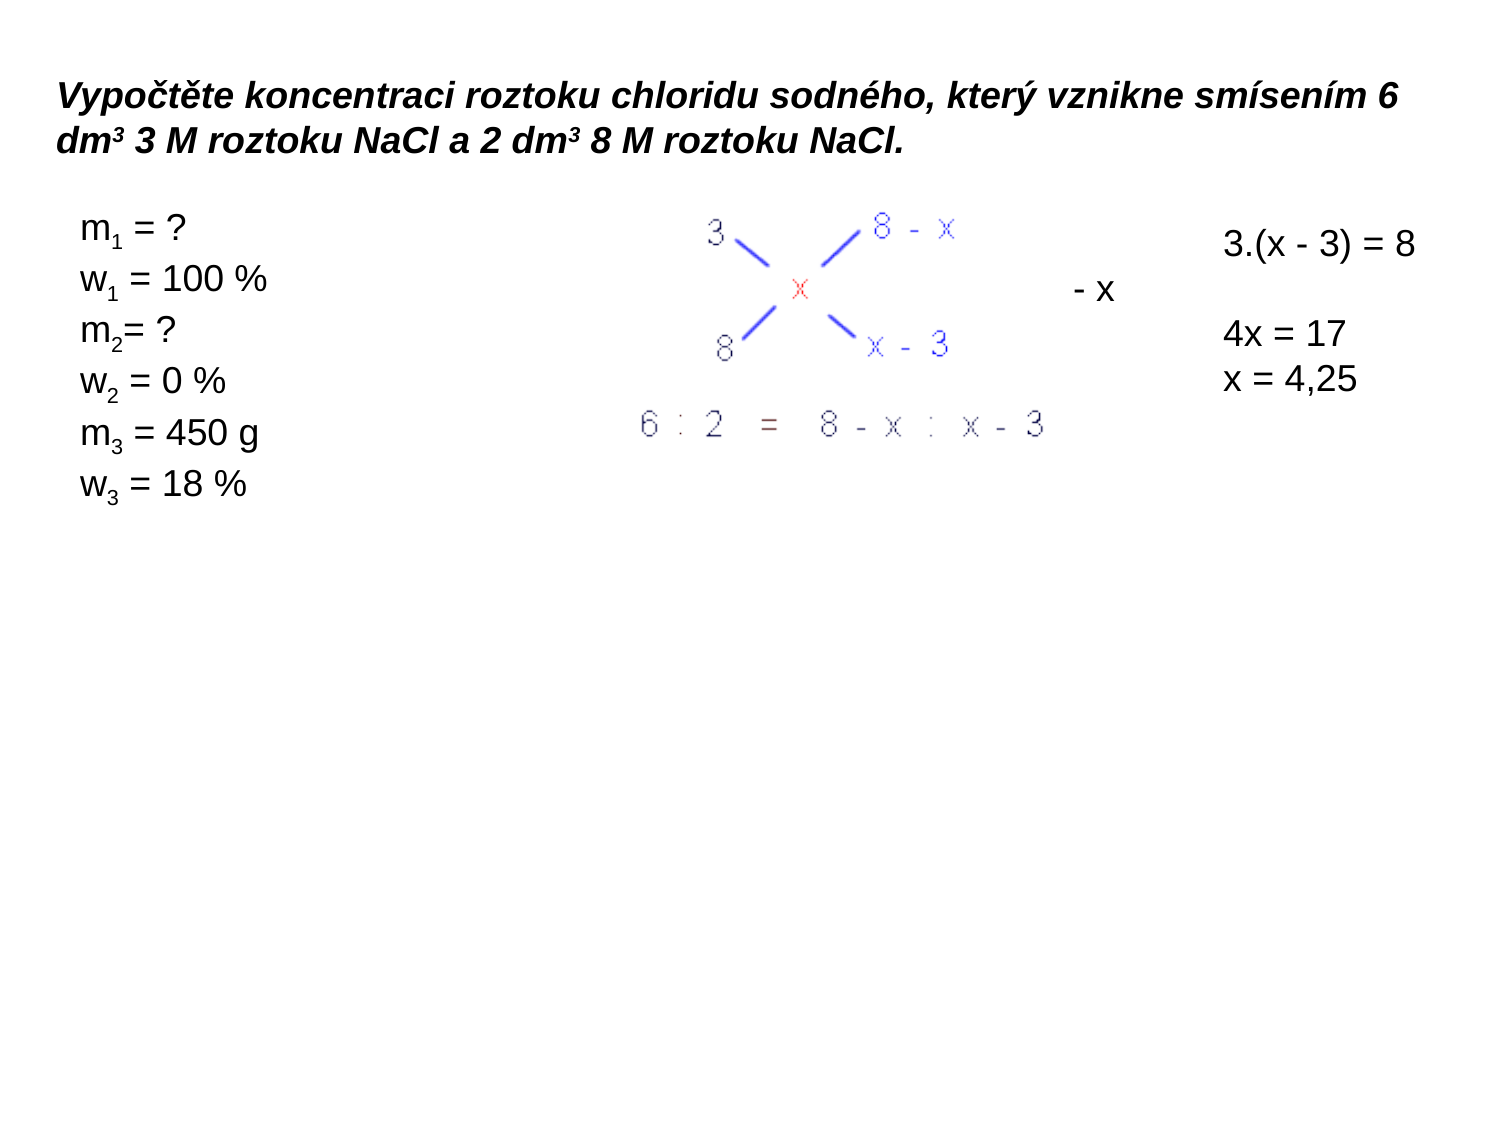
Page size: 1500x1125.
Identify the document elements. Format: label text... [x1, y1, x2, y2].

text_box Vypočtěte koncentraci roztoku chloridu sodného, který vznikne smísením 6 dm3 3 M roztoku NaCl a 2 dm3 8 M roztoku NaCl. [41, 64, 1468, 169]
picture [618, 195, 1059, 453]
text_box m1 = ? w1 = 100 % m2= ? w2 = 0 % m3 = 450 g w3 = 18 % [65, 195, 442, 518]
text_box 3.(x - 3) = 8 - x 4x = 17 x = 4,25 [1059, 211, 1444, 407]
